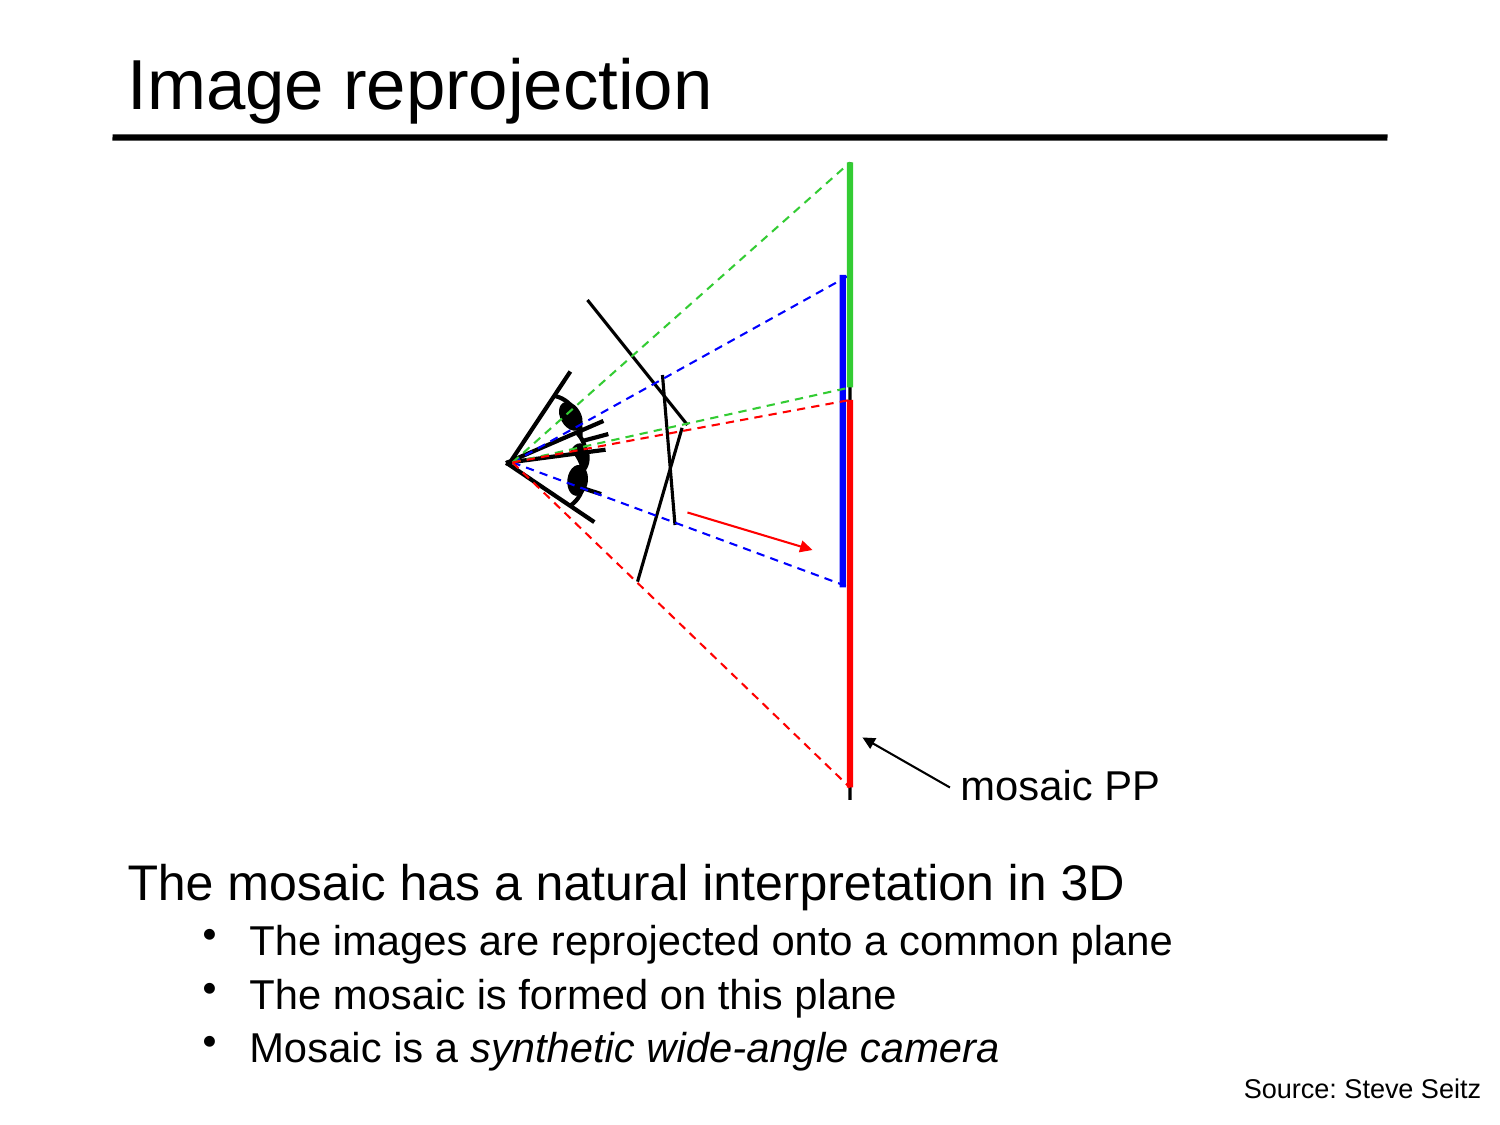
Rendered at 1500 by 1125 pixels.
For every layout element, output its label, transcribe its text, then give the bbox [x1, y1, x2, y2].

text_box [512, 162, 851, 399]
title Image reprojection [112, 12, 1388, 151]
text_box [849, 162, 1176, 818]
list The mosaic has a natural interpretation in 3D The images are reprojected onto a common plane The mosaic is formed on this plane Mosaic is a synthetic wide-angle camera [112, 849, 1388, 1101]
text_box Source: Steve Seitz [1229, 1064, 1500, 1112]
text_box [512, 399, 851, 788]
